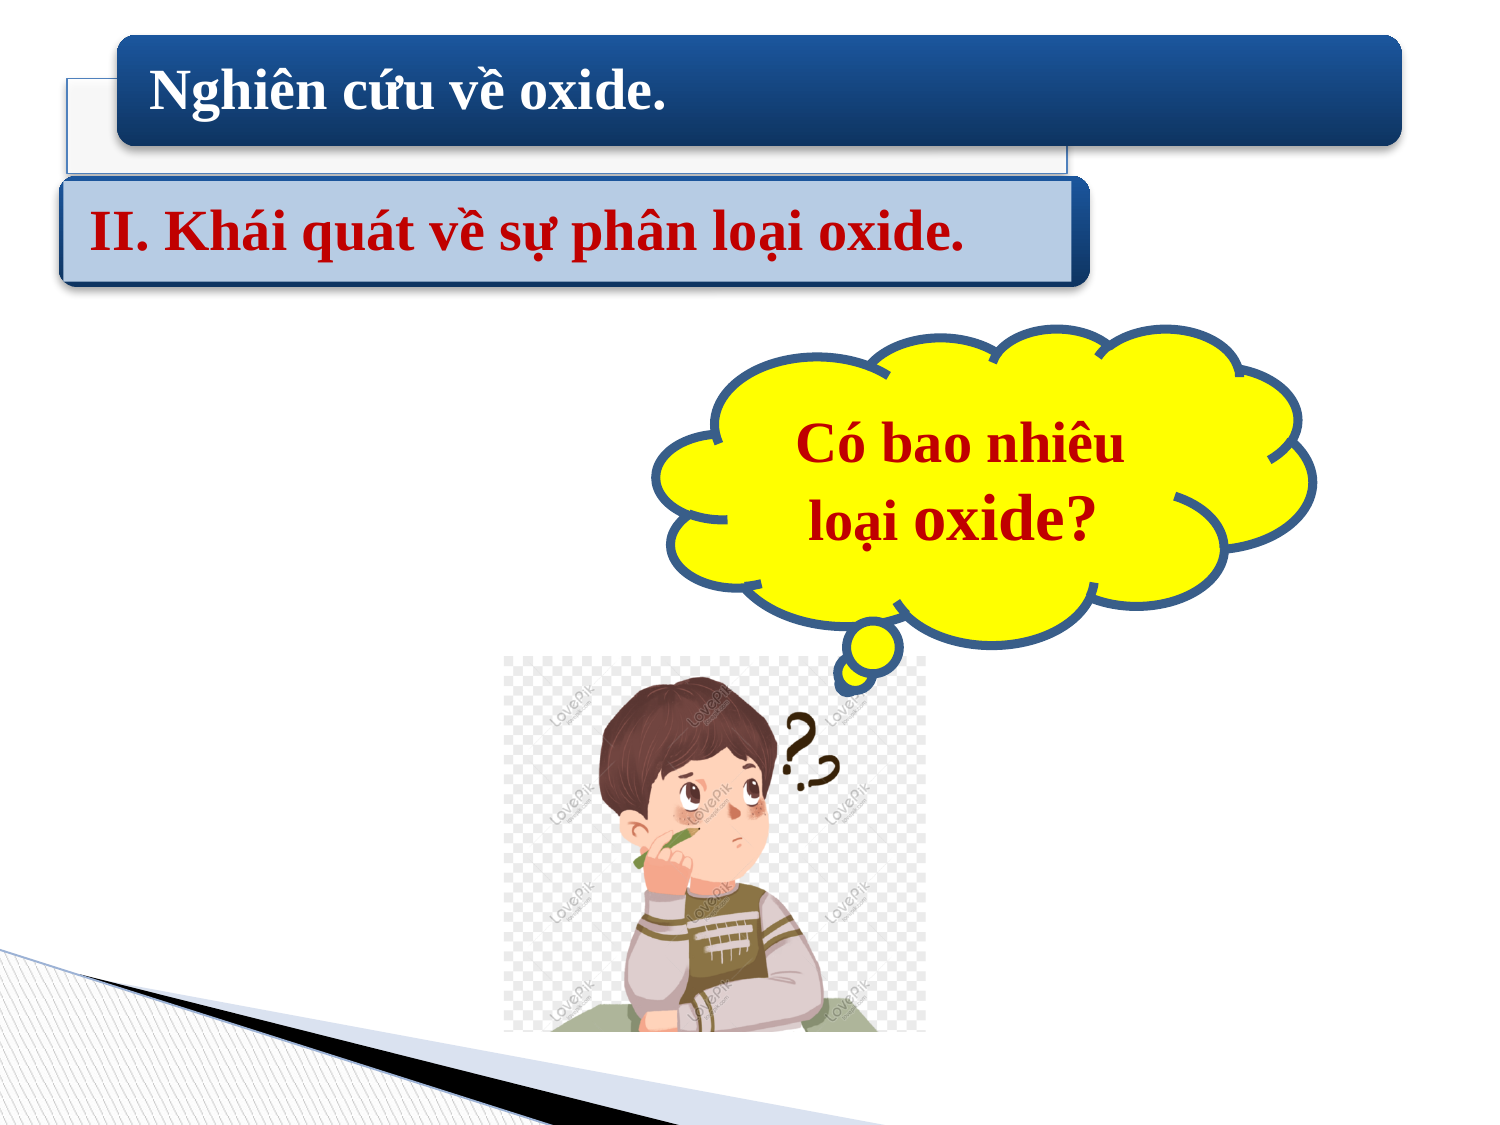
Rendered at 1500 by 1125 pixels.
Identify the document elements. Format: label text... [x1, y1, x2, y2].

text_box Có bao nhiêu loại oxide? [655, 329, 1313, 654]
text_box [67, 78, 1068, 174]
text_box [58, 175, 1091, 288]
picture [503, 656, 926, 1032]
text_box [116, 34, 1402, 147]
